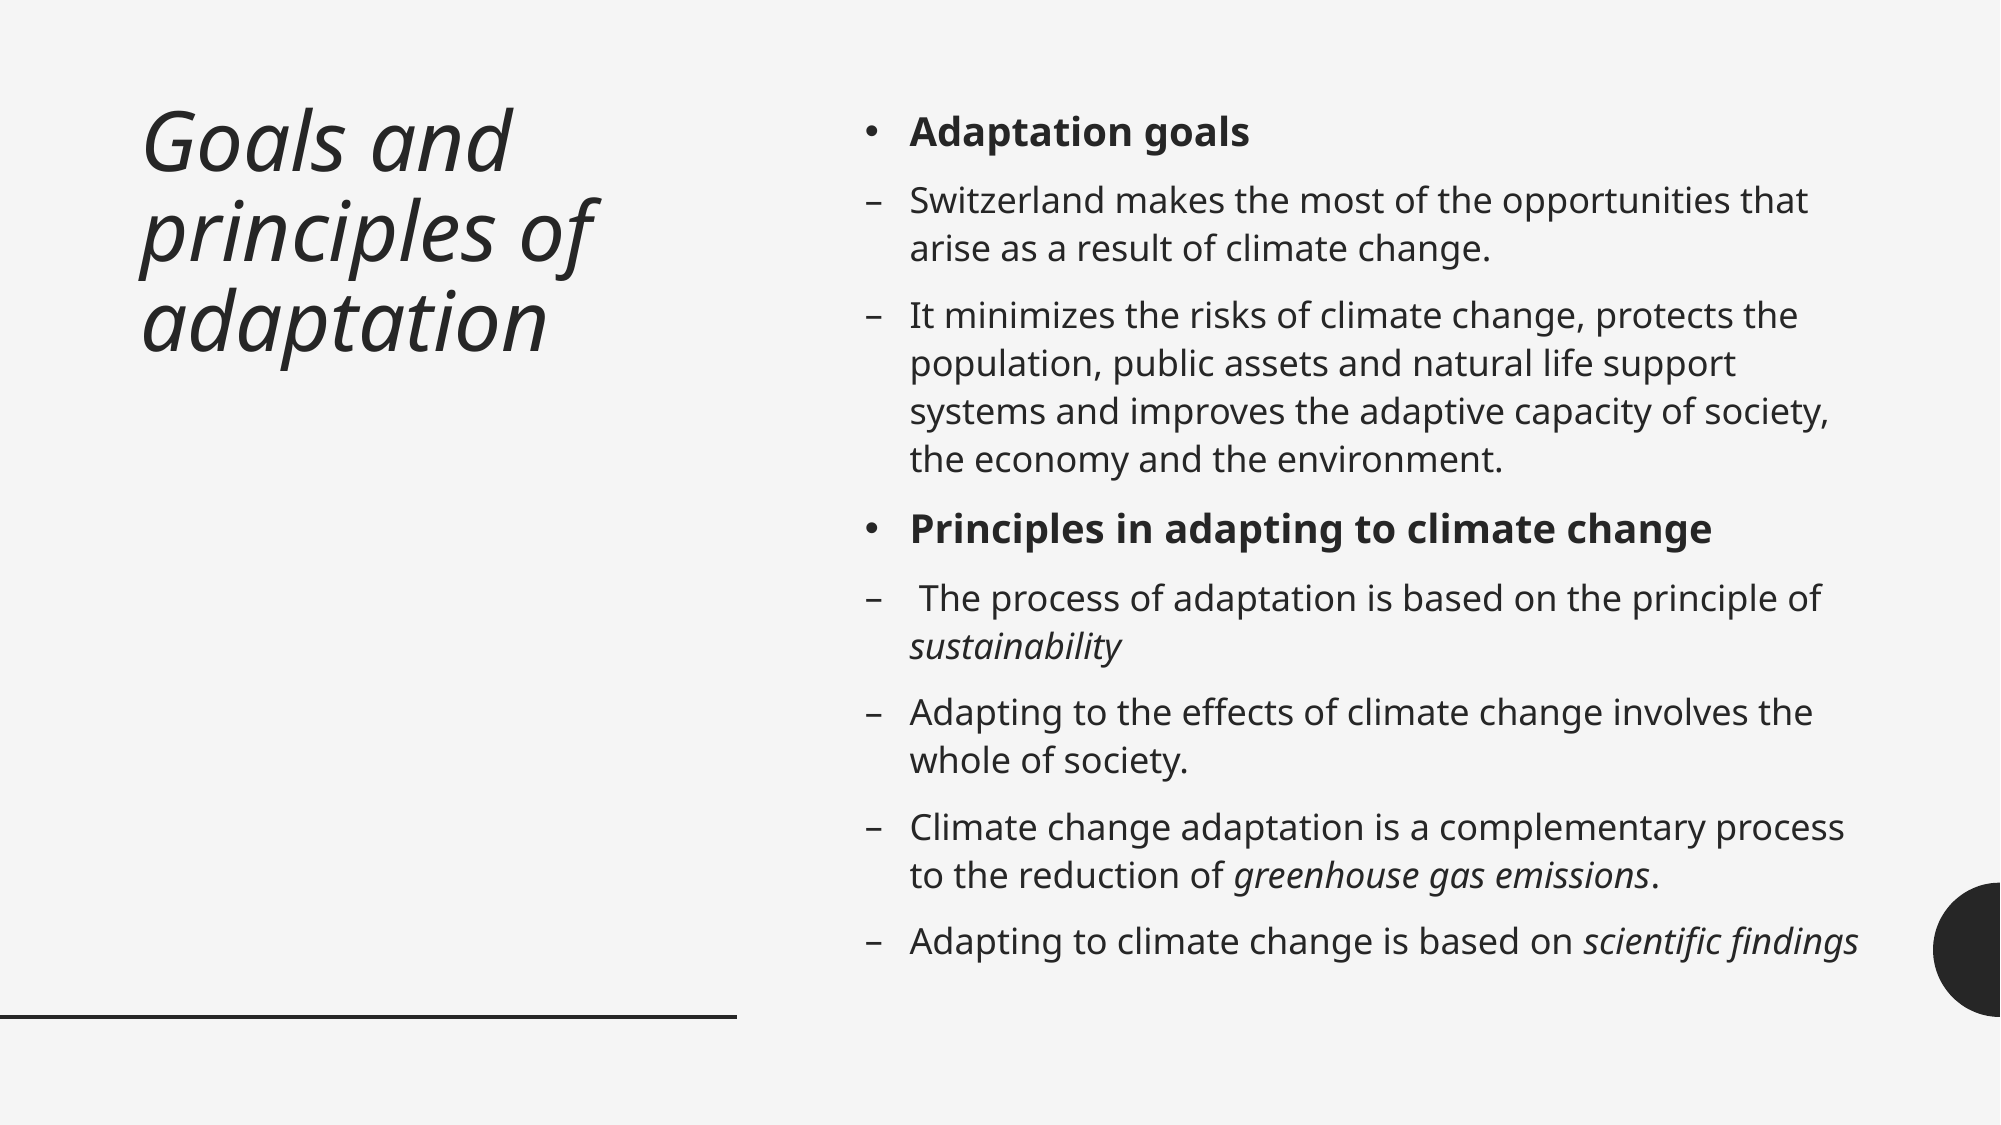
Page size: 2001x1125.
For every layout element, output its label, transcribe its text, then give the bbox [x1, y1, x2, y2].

list Adaptation goals Switzerland makes the most of the opportunities that arise as a result of climate change. It minimizes the risks of climate change, protects the population, public assets and natural life support systems and improves the adaptive capacity of society, the economy and the environment. Principles in adapting to climate change The process of adaptation is based on the principle of sustainability Adapting to the effects of climate change involves the whole of society. Climate change adaptation is a complementary process to the reduction of greenhouse gas emissions. Adapting to climate change is based on scientific findings [849, 93, 1875, 1022]
title Goals and principles of adaptation [125, 91, 754, 905]
